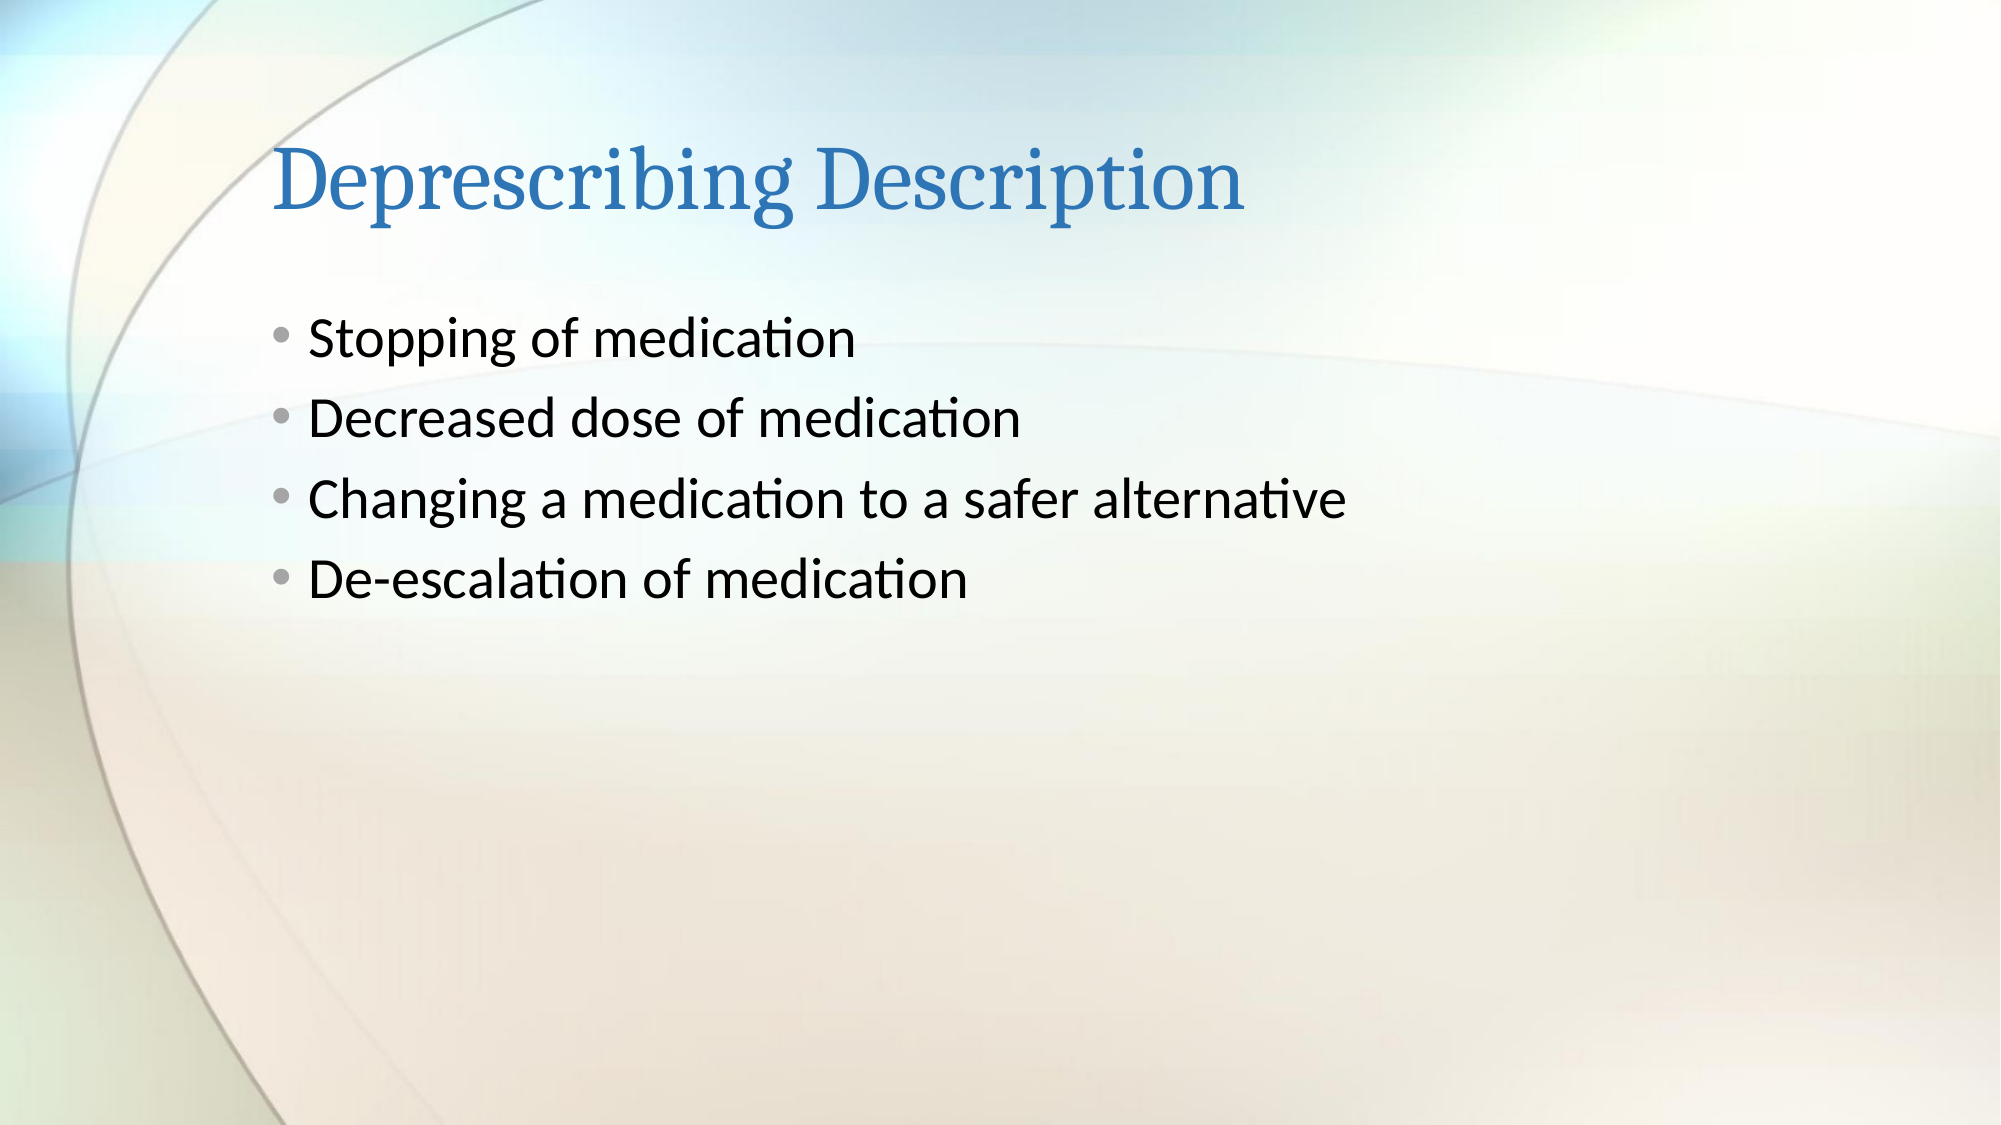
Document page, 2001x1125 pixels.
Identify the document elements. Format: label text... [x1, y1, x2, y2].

picture [0, 0, 2001, 1125]
title Deprescribing Description [256, 64, 1738, 282]
list Stopping of medication Decreased dose of medication Changing a medication to a safer alternative De-escalation of medication [256, 299, 1863, 1014]
